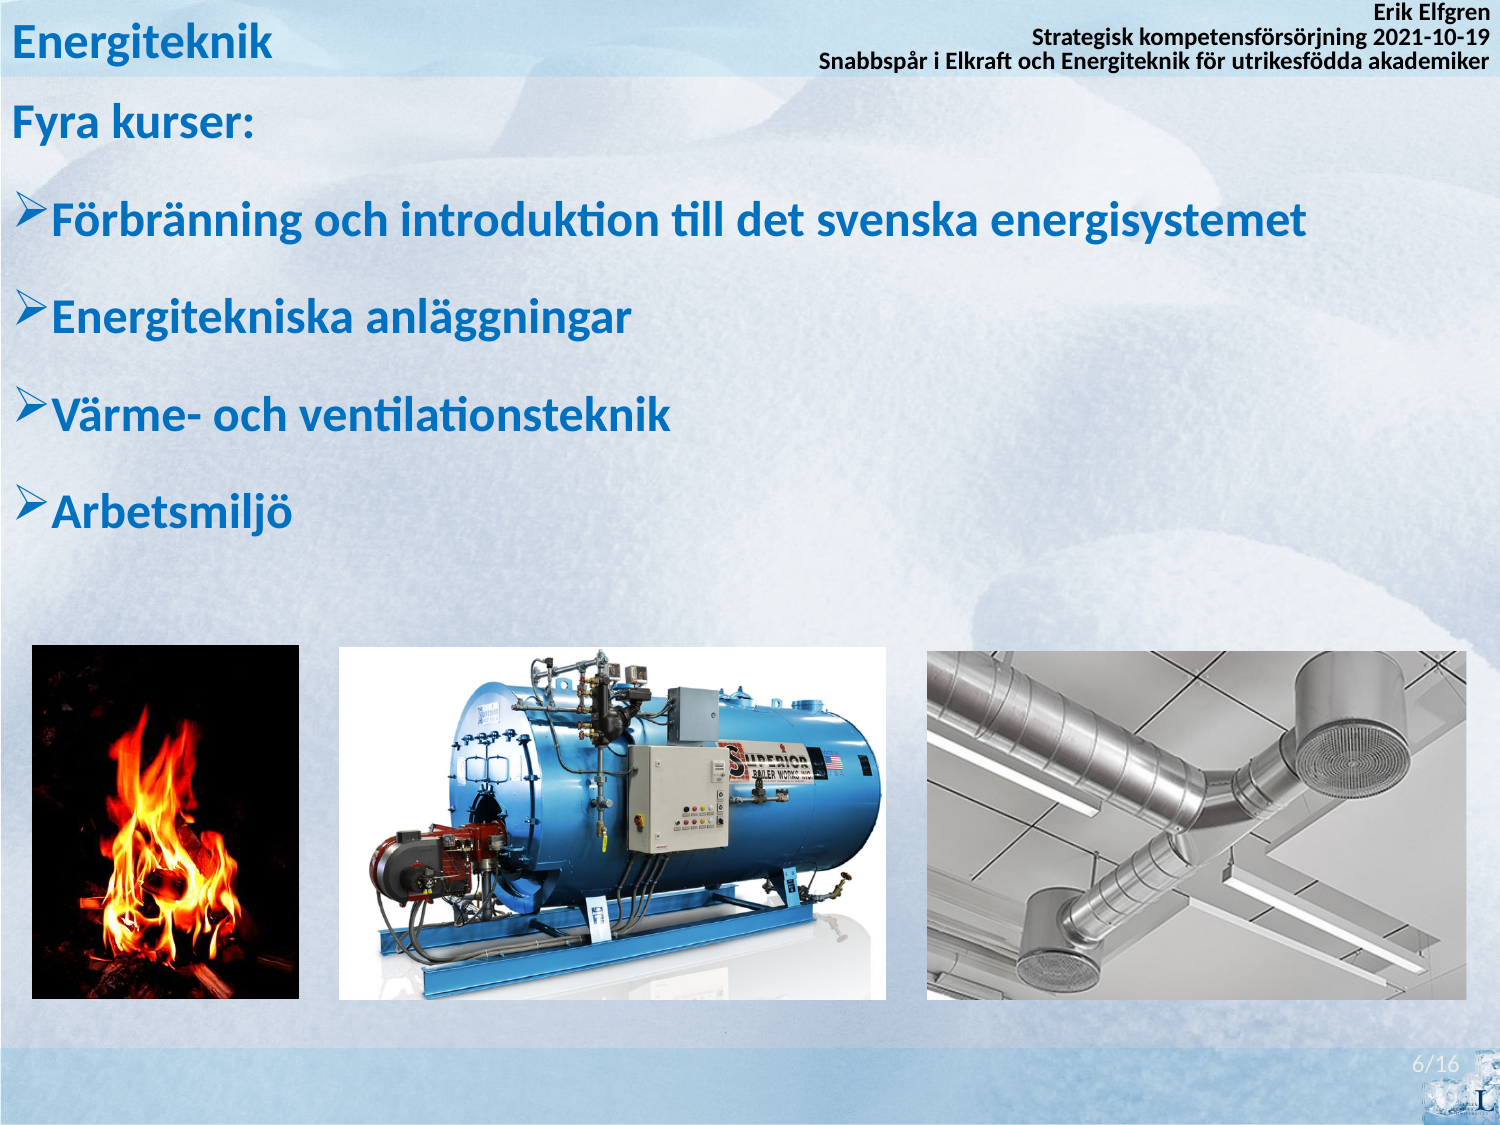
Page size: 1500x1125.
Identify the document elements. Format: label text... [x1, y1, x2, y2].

picture [926, 651, 1467, 1000]
list Fyra kurser: Förbränning och introduktion till det svenska energisystemet Energitekniska anläggningar Värme- och ventilationsteknik Arbetsmiljö [11, 88, 1500, 1049]
picture [339, 647, 886, 1000]
picture [1420, 1049, 1500, 1125]
title Energiteknik [11, 0, 1105, 77]
picture [32, 644, 299, 1000]
